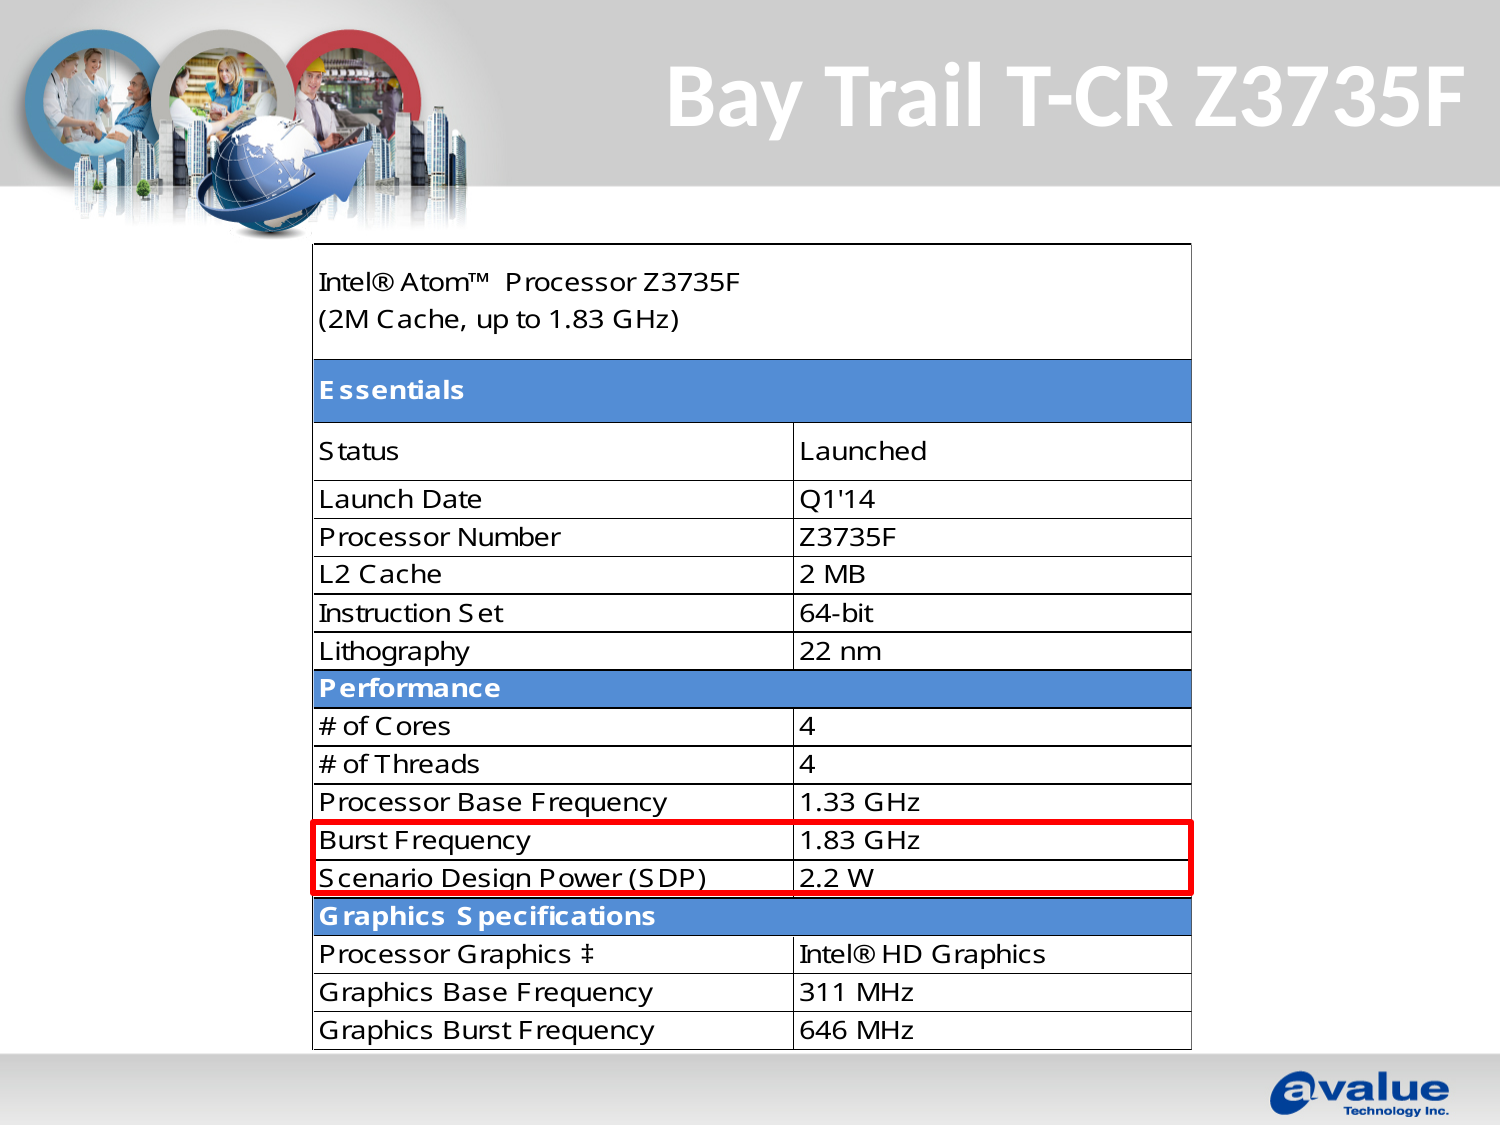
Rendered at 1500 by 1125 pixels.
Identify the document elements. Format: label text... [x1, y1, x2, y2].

picture [0, 1022, 1500, 1125]
text_box Bay Trail T-CR Z3735F [75, 0, 1483, 183]
picture [0, 0, 1500, 245]
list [311, 243, 1194, 1051]
